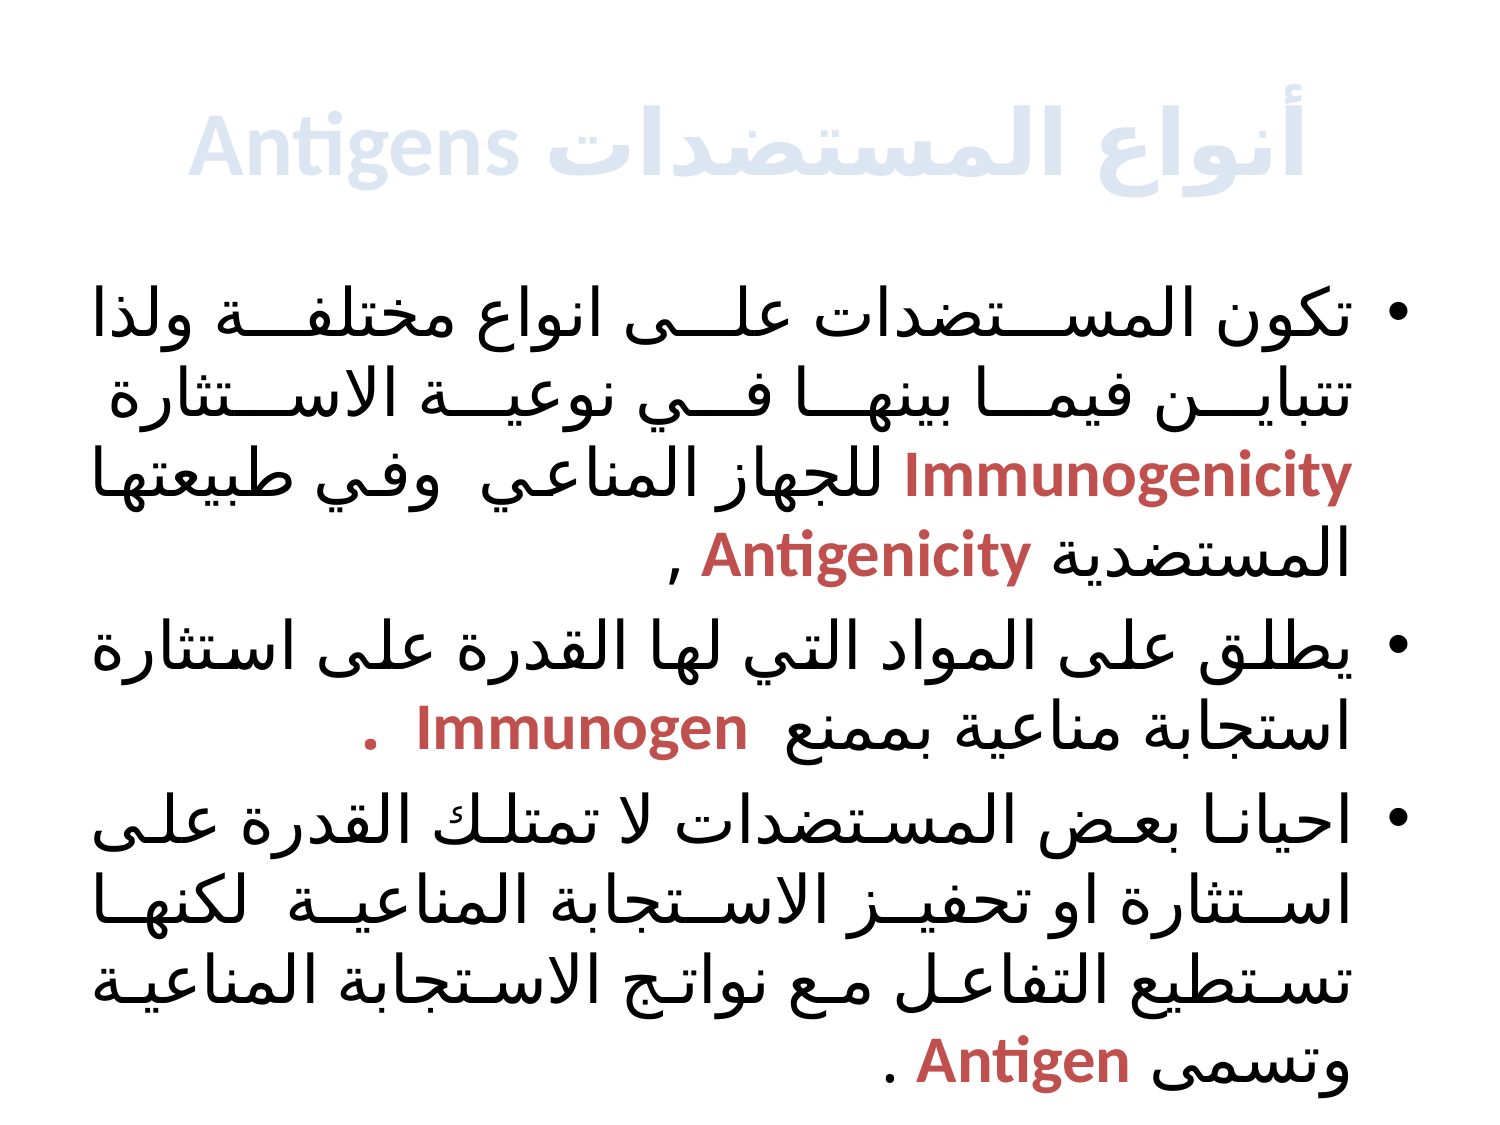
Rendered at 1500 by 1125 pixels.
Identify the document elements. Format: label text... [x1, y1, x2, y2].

list تكون المستضدات على انواع مختلفة ولذا تتباين فيما بينها في نوعية الاستثارة Immunogenicity للجهاز المناعي وفي طبيعتها المستضدية Antigenicity , يطلق على المواد التي لها القدرة على استثارة استجابة مناعية بممنع Immunogen . احيانا بعض المستضدات لا تمتلك القدرة على استثارة او تحفيز الاستجابة المناعية لكنها تستطيع التفاعل مع نواتج الاستجابة المناعية وتسمى Antigen . [75, 262, 1425, 1005]
title أنواع المستضدات Antigens [75, 45, 1425, 233]
